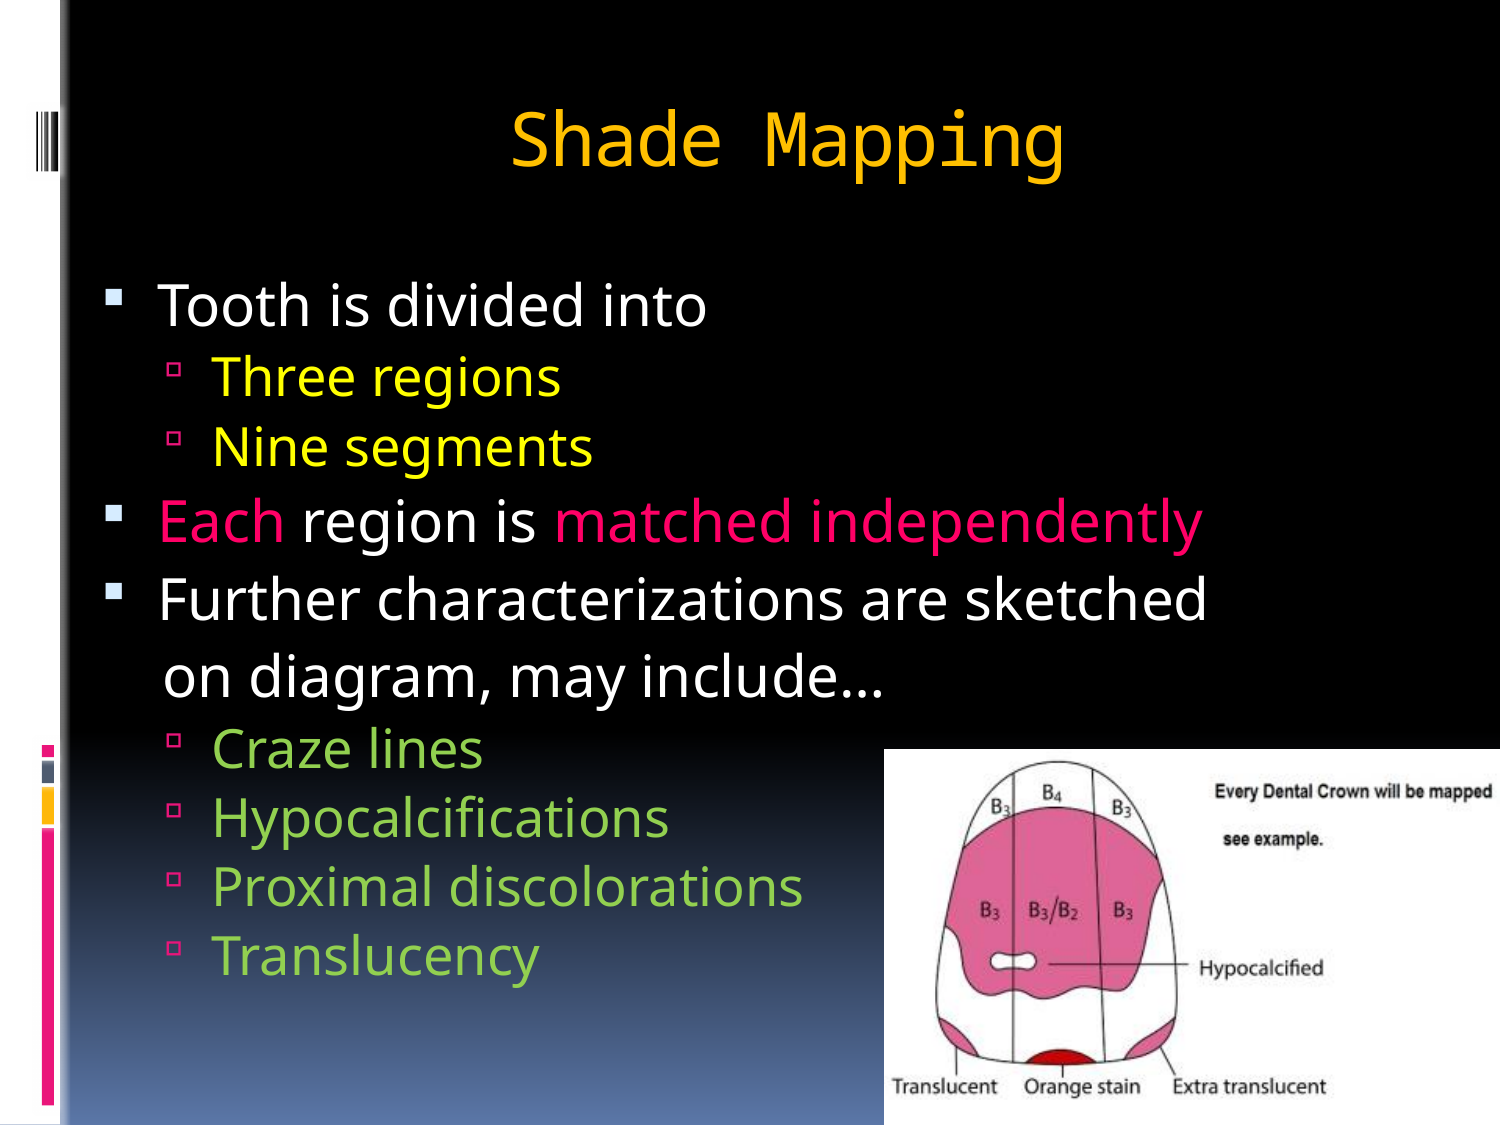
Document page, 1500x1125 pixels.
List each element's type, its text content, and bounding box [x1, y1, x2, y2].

list Tooth is divided into Three regions Nine segments Each region is matched independently Further characterizations are sketched on diagram, may include… Craze lines Hypocalcifications Proximal discolorations Translucency [75, 268, 1425, 1012]
title Shade Mapping [150, 83, 1425, 234]
picture [884, 749, 1500, 1125]
